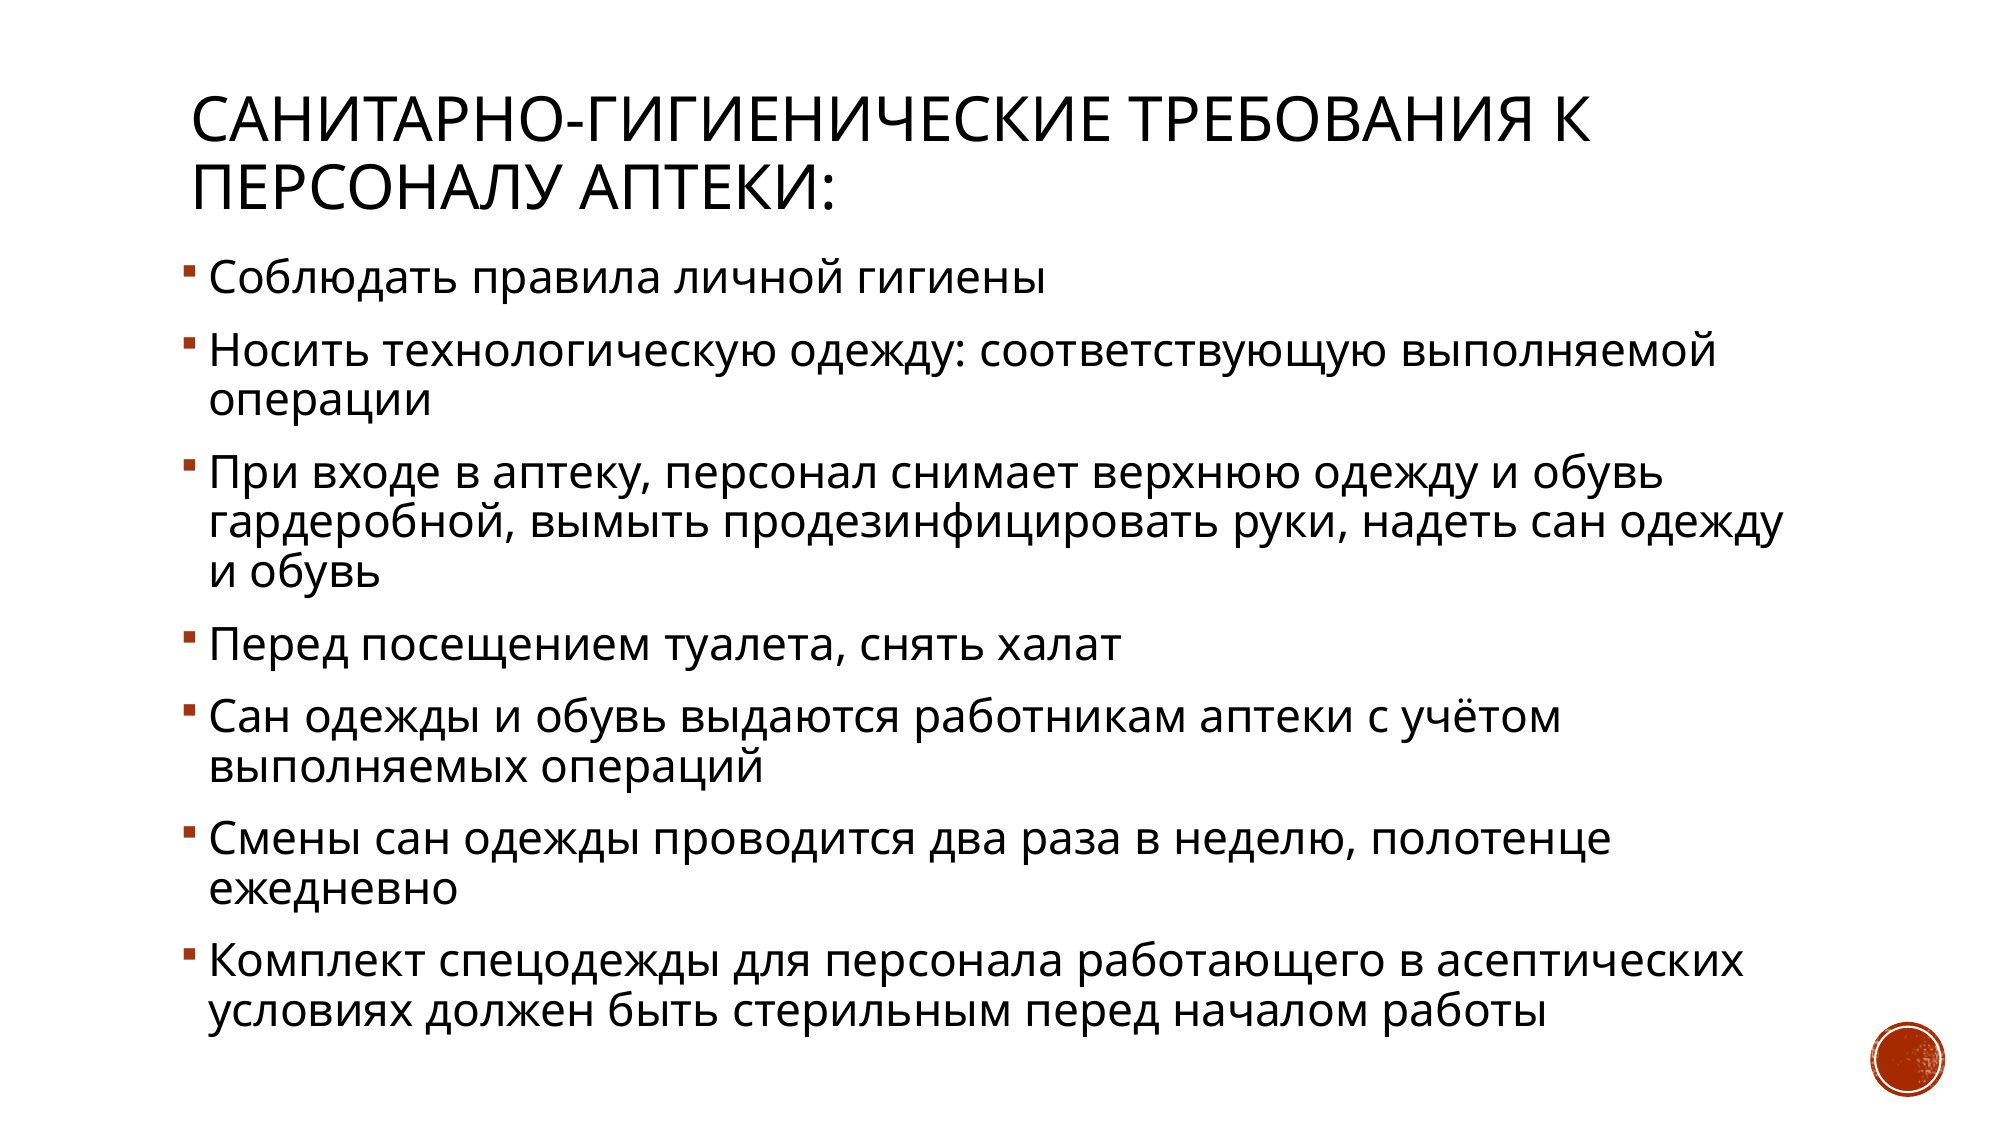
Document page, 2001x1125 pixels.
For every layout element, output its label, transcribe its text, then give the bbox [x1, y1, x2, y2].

title Санитарно-гигиенические требования к персоналу аптеки: [175, 79, 1826, 246]
list Соблюдать правила личной гигиены Носить технологическую одежду: соответствующую выполняемой операции При входе в аптеку, персонал снимает верхнюю одежду и обувь гардеробной, вымыть продезинфицировать руки, надеть сан одежду и обувь Перед посещением туалета, снять халат Сан одежды и обувь выдаются работникам аптеки с учётом выполняемых операций Смены сан одежды проводится два раза в неделю, полотенце ежедневно Комплект спецодежды для персонала работающего в асептических условиях должен быть стерильным перед началом работы [165, 246, 1826, 1049]
